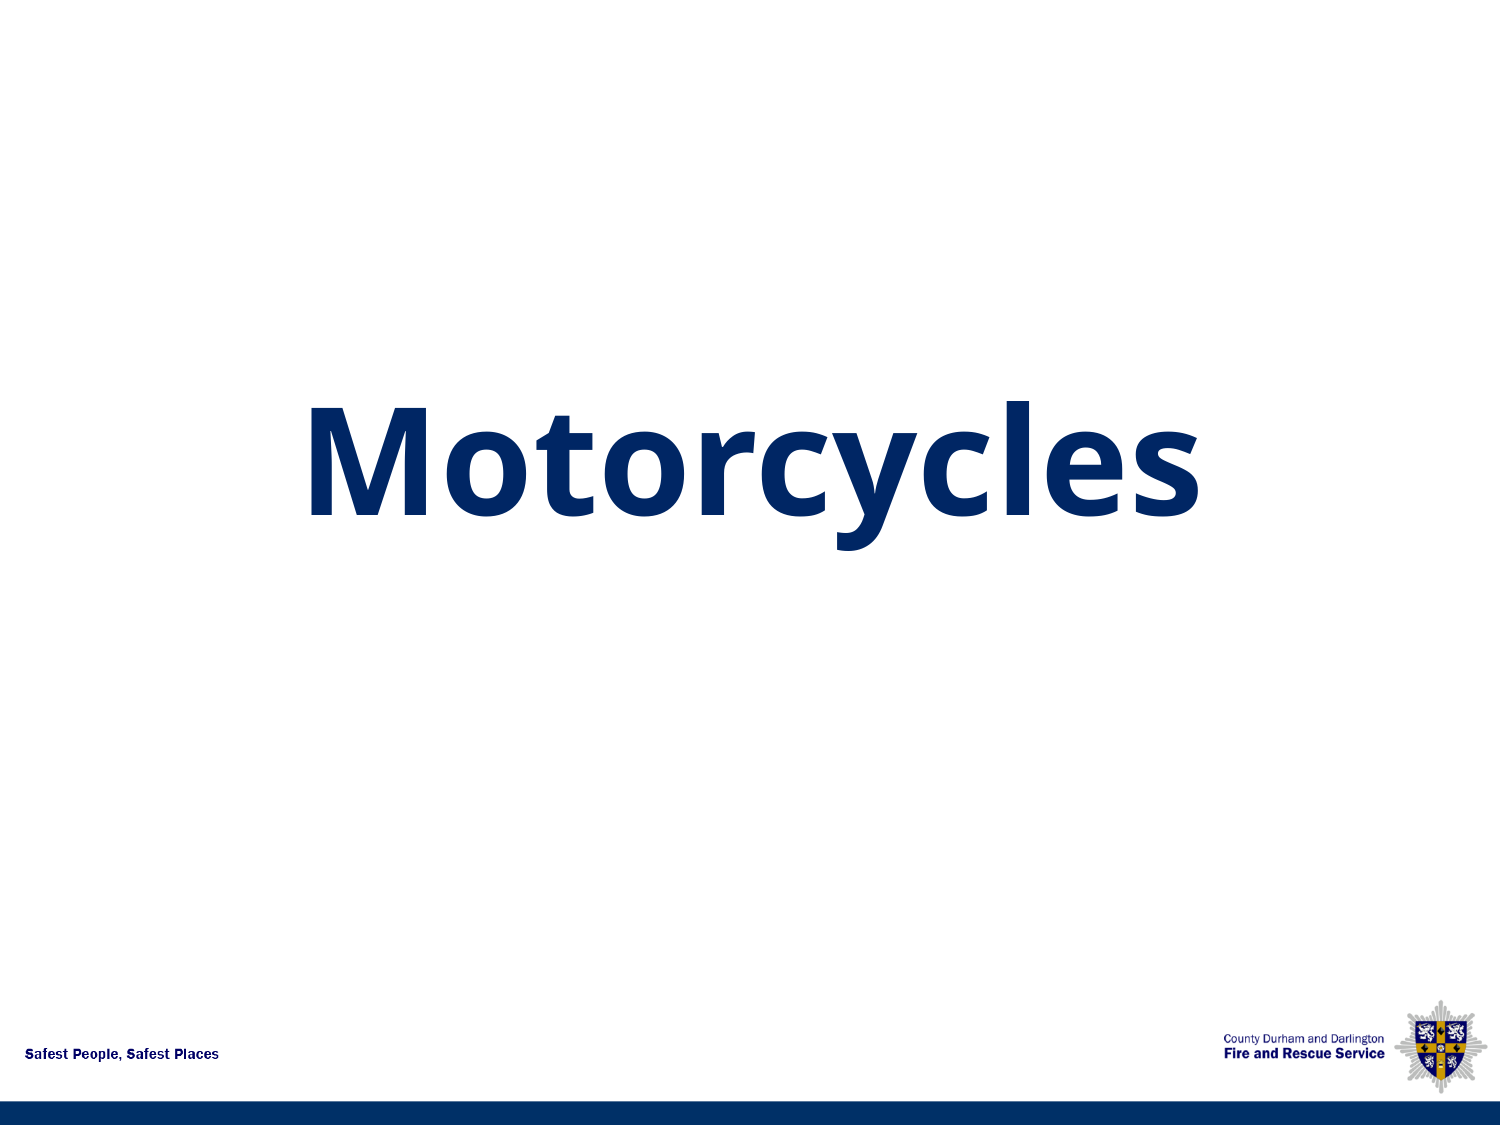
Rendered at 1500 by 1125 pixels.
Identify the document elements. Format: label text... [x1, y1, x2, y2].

title Motorcycles [76, 361, 1427, 550]
picture [25, 1046, 219, 1064]
picture [1224, 999, 1488, 1094]
